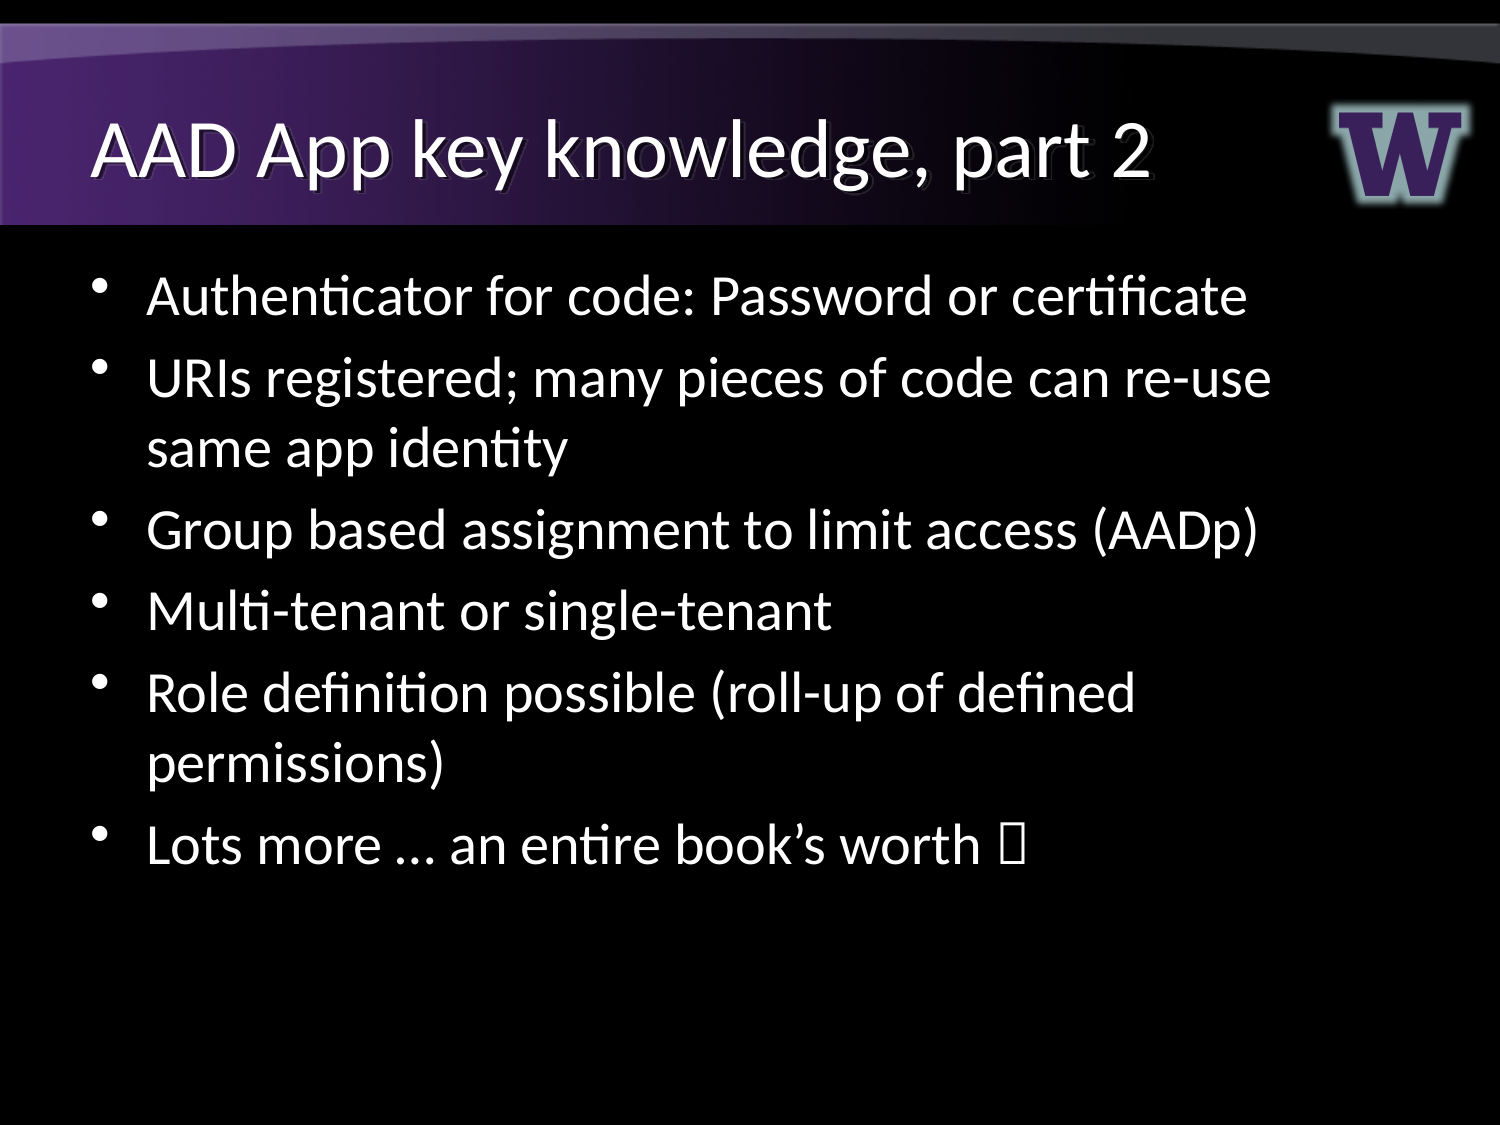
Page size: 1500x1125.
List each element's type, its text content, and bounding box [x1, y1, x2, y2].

title AAD App key knowledge, part 2 [74, 74, 1326, 213]
picture [0, 0, 1500, 225]
list Authenticator for code: Password or certificate URIs registered; many pieces of code can re-use same app identity Group based assignment to limit access (AADp) Multi-tenant or single-tenant Role definition possible (roll-up of defined permissions) Lots more … an entire book’s worth  [74, 249, 1426, 1088]
